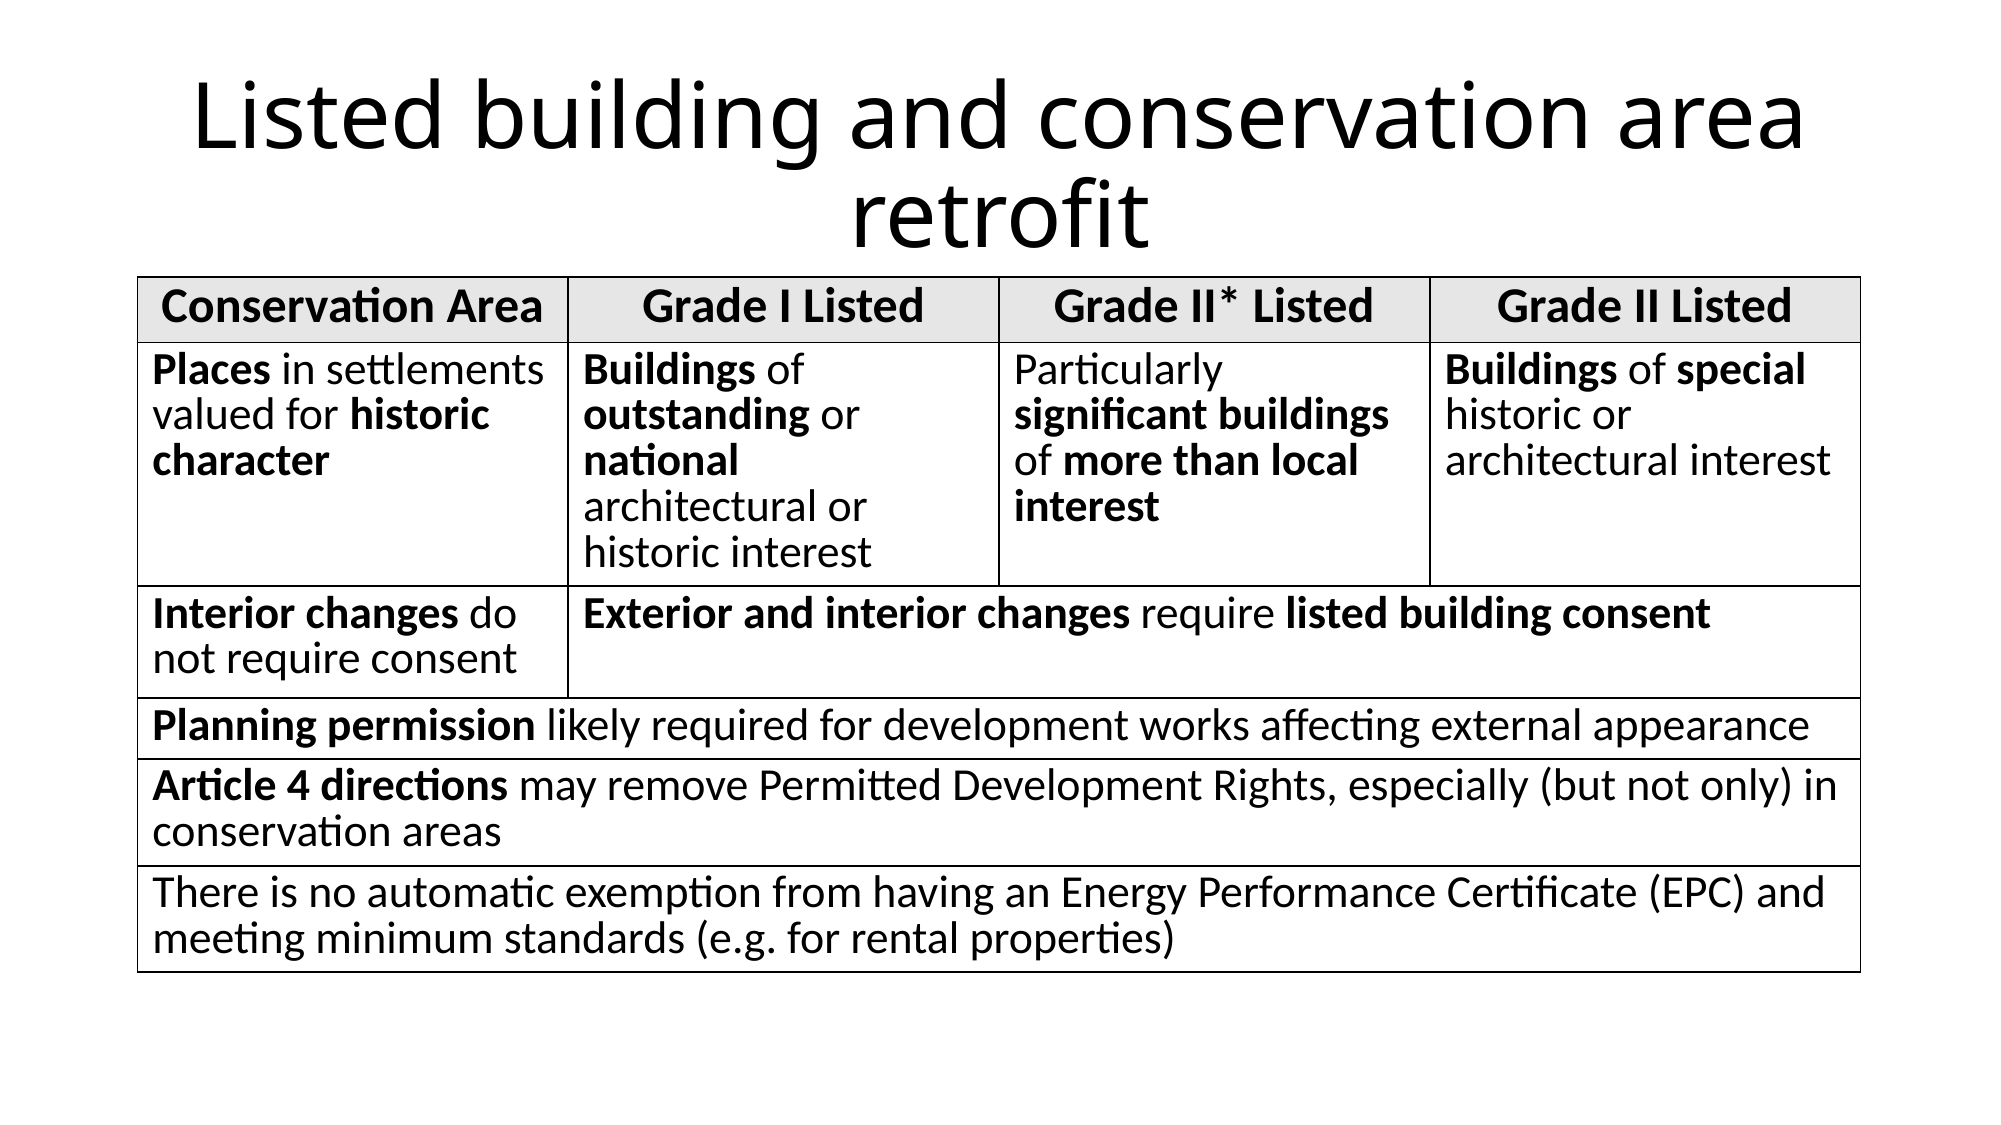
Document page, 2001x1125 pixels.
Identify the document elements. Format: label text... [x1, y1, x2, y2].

table_cell Exterior and interior changes require listed building consent [569, 587, 1860, 697]
table_header Conservation Area [138, 278, 567, 342]
table_cell Particularly significant buildings of more than local interest [1000, 343, 1429, 585]
table_cell Places in settlements valued for historic character [138, 343, 567, 585]
table_cell There is no automatic exemption from having an Energy Performance Certificate (EPC) and meeting minimum standards (e.g. for rental properties) [138, 867, 1860, 971]
table_header Grade II* Listed [1000, 278, 1429, 342]
title Listed building and conservation area retrofit [137, 59, 1863, 278]
table_cell Article 4 directions may remove Permitted Development Rights, especially (but not only) in conservation areas [138, 760, 1860, 865]
table_header Grade II Listed [1431, 278, 1860, 342]
table_cell Interior changes do not require consent [138, 587, 567, 697]
table_cell Buildings of special historic or architectural interest [1431, 343, 1860, 585]
table_header Grade I Listed [569, 278, 998, 342]
table_cell Planning permission likely required for development works affecting external appearance [138, 699, 1860, 758]
table_cell Buildings of outstanding or national architectural or historic interest [569, 343, 998, 585]
